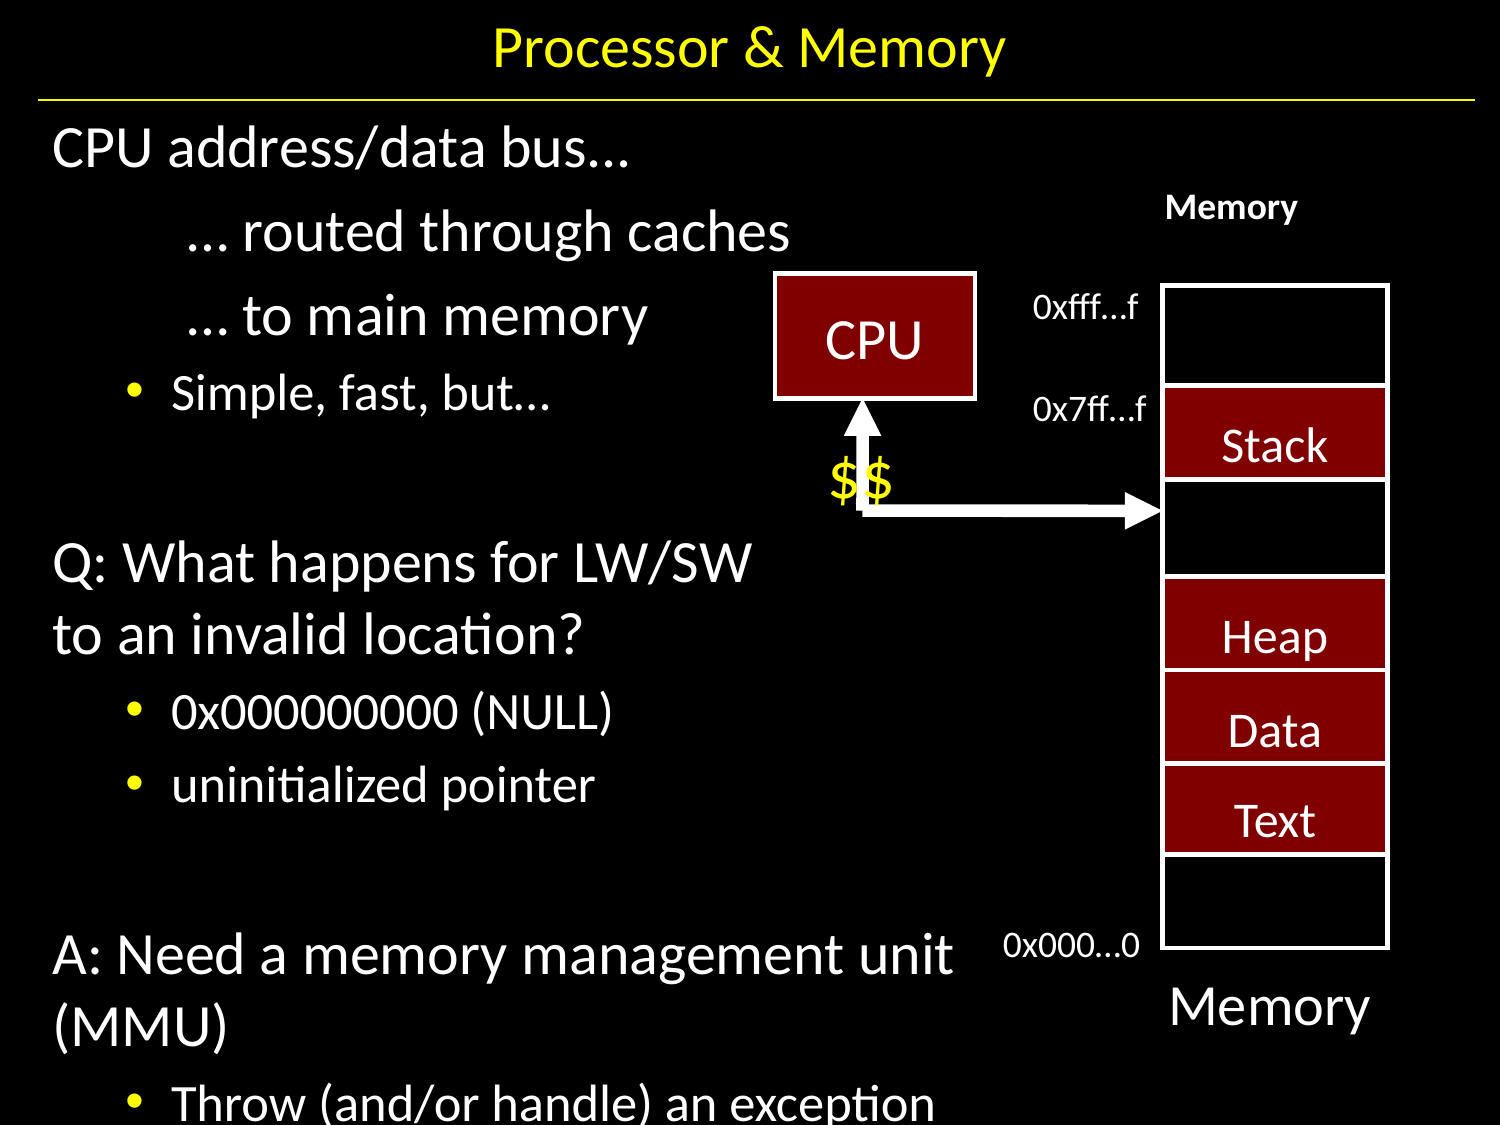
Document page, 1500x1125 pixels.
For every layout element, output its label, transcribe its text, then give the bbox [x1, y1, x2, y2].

text_box [1162, 855, 1388, 949]
list CPU address/data bus... … routed through caches … to main memory Simple, fast, but… Q: What happens for LW/SW to an invalid location? 0x000000000 (NULL) uninitialized pointer A: Need a memory management unit (MMU) Throw (and/or handle) an exception [37, 99, 1038, 1125]
text_box Data [1162, 671, 1388, 764]
text_box [856, 398, 869, 424]
text_box [1162, 285, 1388, 385]
text_box Memory [1153, 935, 1386, 1045]
text_box [911, 504, 1163, 517]
text_box 0x7ff…f [1018, 376, 1162, 437]
text_box $$ [813, 424, 911, 520]
text_box 0x000…0 [988, 912, 1156, 973]
title Processor & Memory [37, 0, 1463, 88]
text_box Stack [1162, 385, 1388, 480]
text_box Text [1162, 764, 1388, 855]
text_box [1162, 480, 1388, 576]
text_box 0xfff…f [1018, 274, 1154, 335]
text_box Heap [1162, 576, 1388, 671]
text_box Memory [1149, 174, 1314, 235]
text_box CPU [774, 273, 975, 399]
